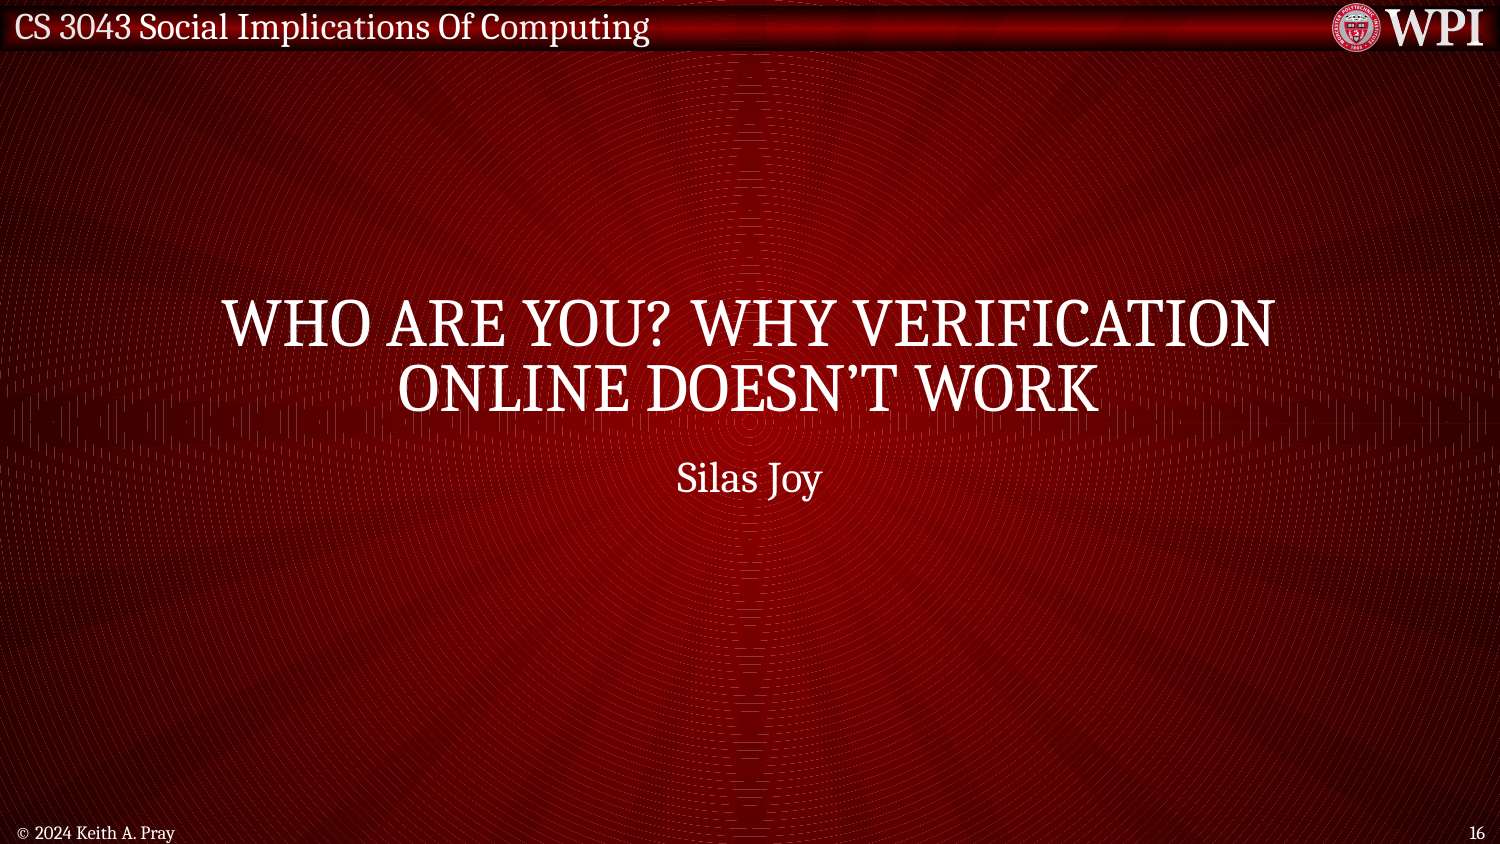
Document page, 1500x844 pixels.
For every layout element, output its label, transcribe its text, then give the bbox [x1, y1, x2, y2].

slide_number 16 [1397, 819, 1500, 844]
picture [1332, 3, 1483, 52]
title Who are you? Why Verification online doesn’t work [150, 187, 1350, 433]
list Silas Joy [150, 446, 1350, 572]
footer © 2024 Keith A. Pray [0, 819, 913, 844]
